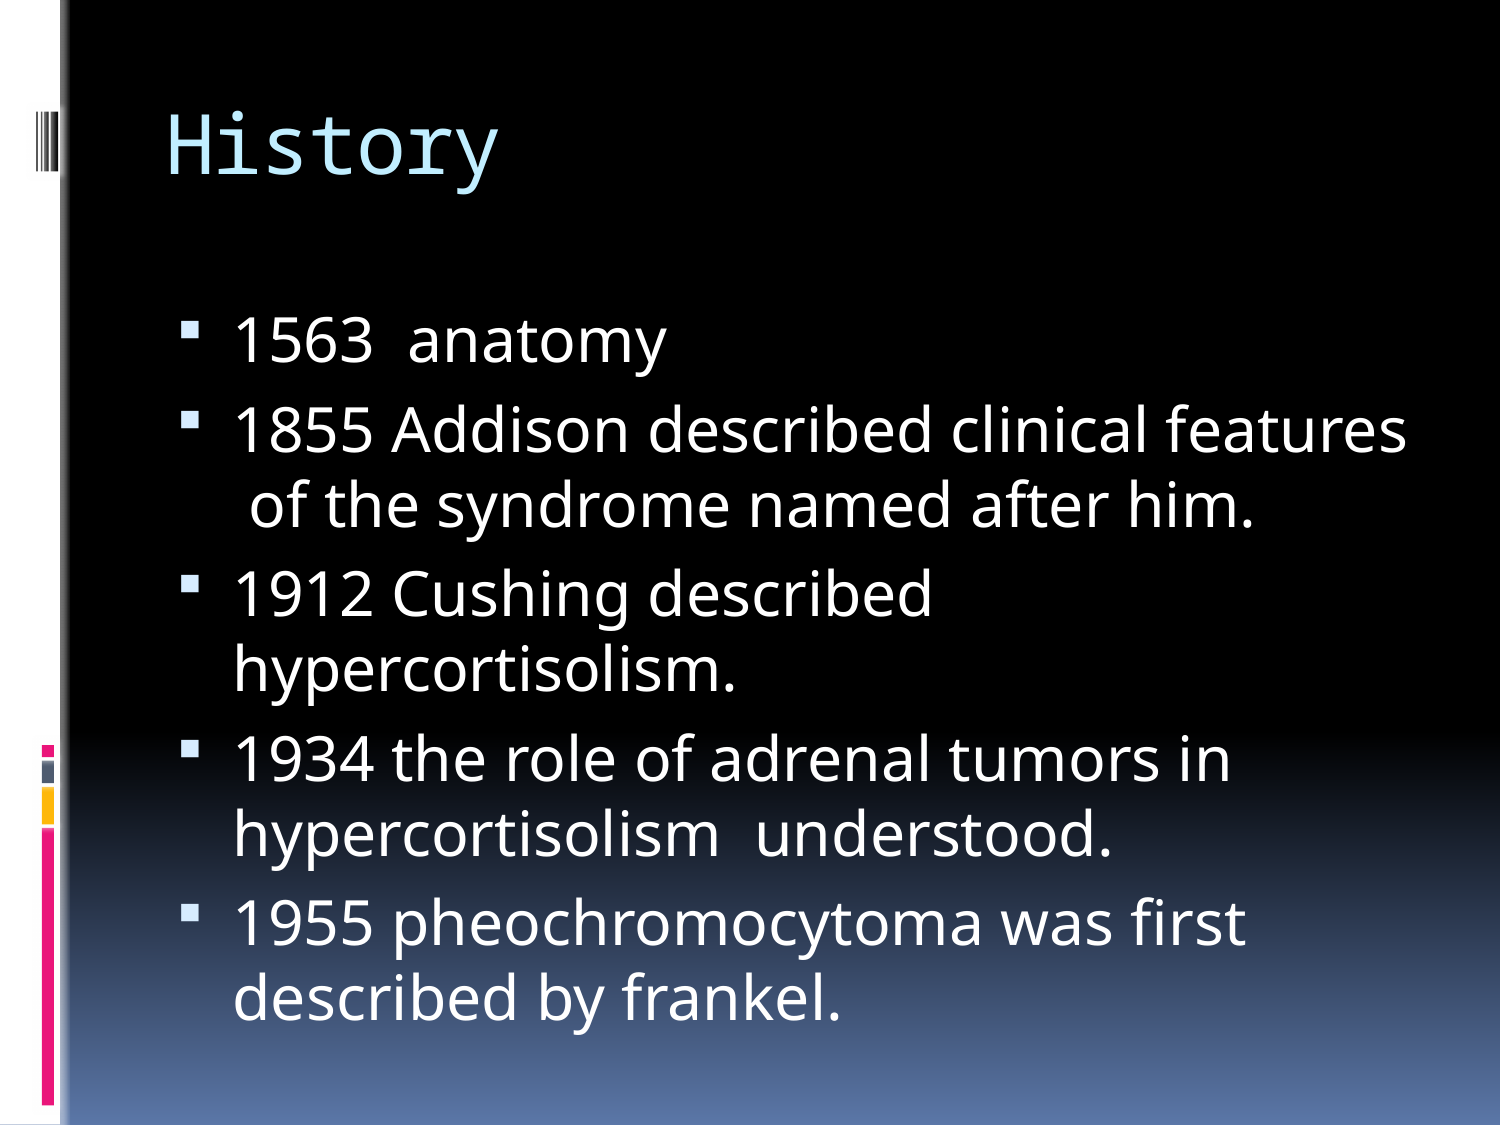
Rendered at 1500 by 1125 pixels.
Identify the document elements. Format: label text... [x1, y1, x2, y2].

list 1563 anatomy 1855 Addison described clinical features of the syndrome named after him. 1912 Cushing described hypercortisolism. 1934 the role of adrenal tumors in hypercortisolism understood. 1955 pheochromocytoma was first described by frankel. [149, 292, 1426, 1043]
title History [150, 84, 1425, 235]
